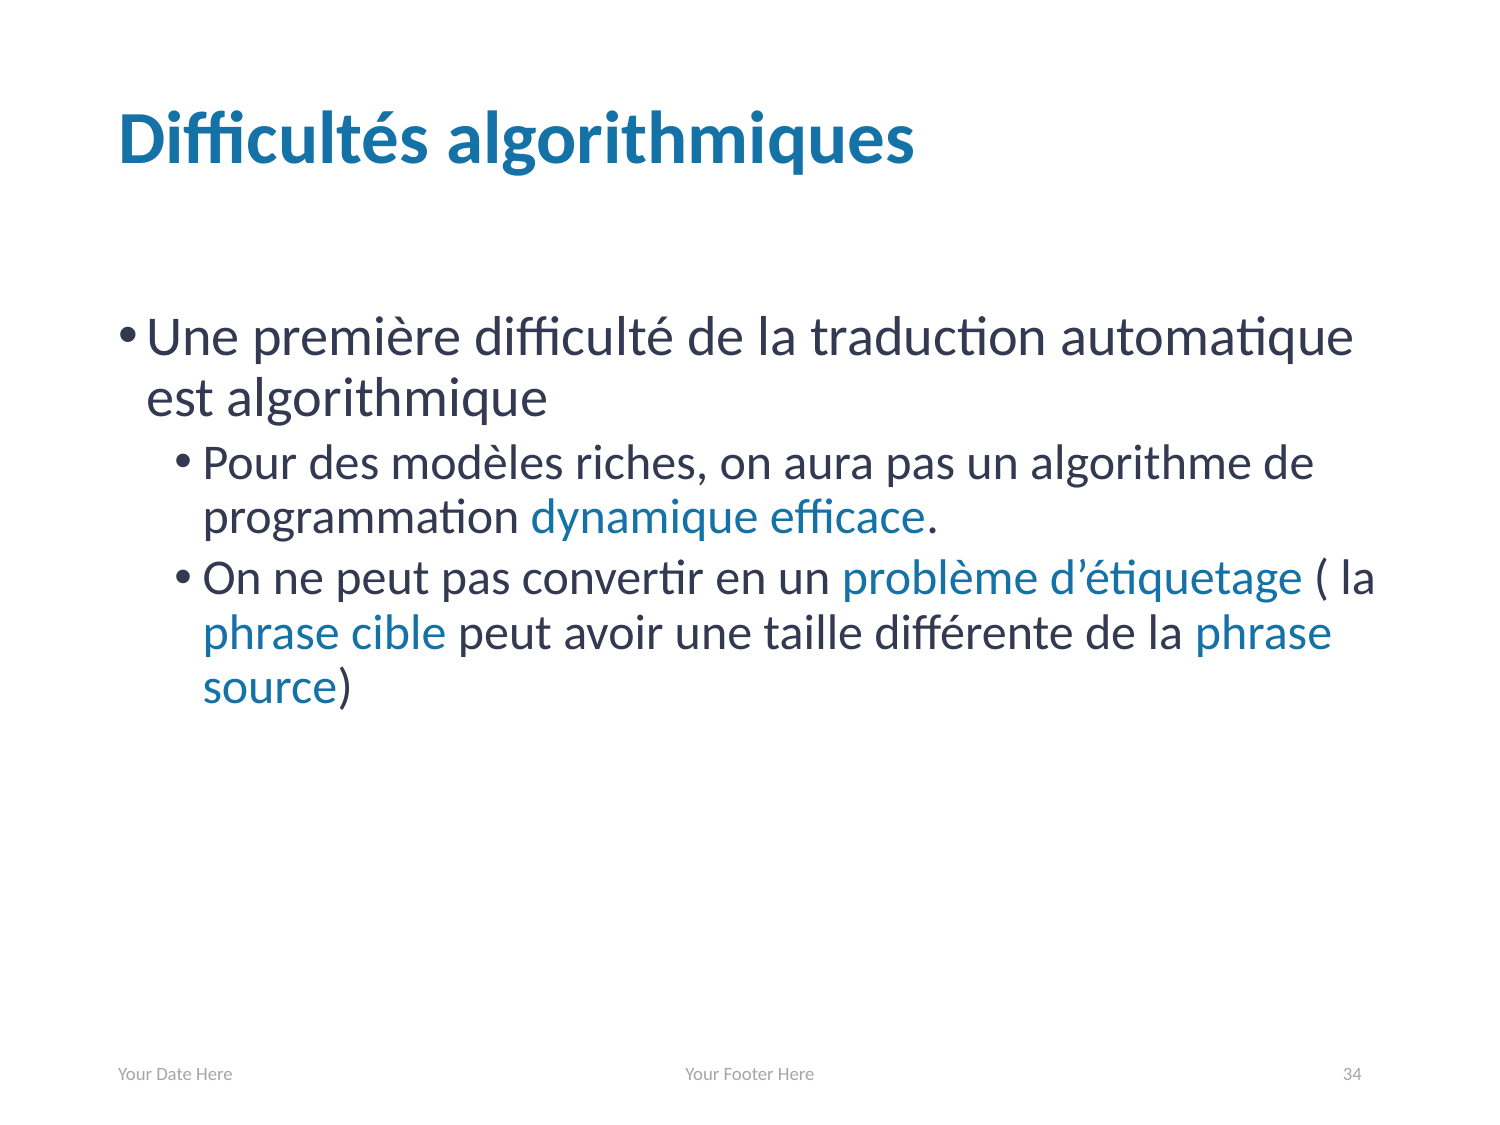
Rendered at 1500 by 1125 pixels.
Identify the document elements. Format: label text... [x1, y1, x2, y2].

footer Your Footer Here [496, 1042, 1004, 1103]
slide_number 34 [1308, 1042, 1397, 1103]
list Une première difficulté de la traduction automatique est algorithmique Pour des modèles riches, on aura pas un algorithme de programmation dynamique efficace. On ne peut pas convertir en un problème d’étiquetage ( la phrase cible peut avoir une taille différente de la phrase source) [103, 299, 1397, 1014]
title Difficultés algorithmiques [103, 46, 1397, 232]
slide_number Your Date Here [103, 1042, 441, 1103]
